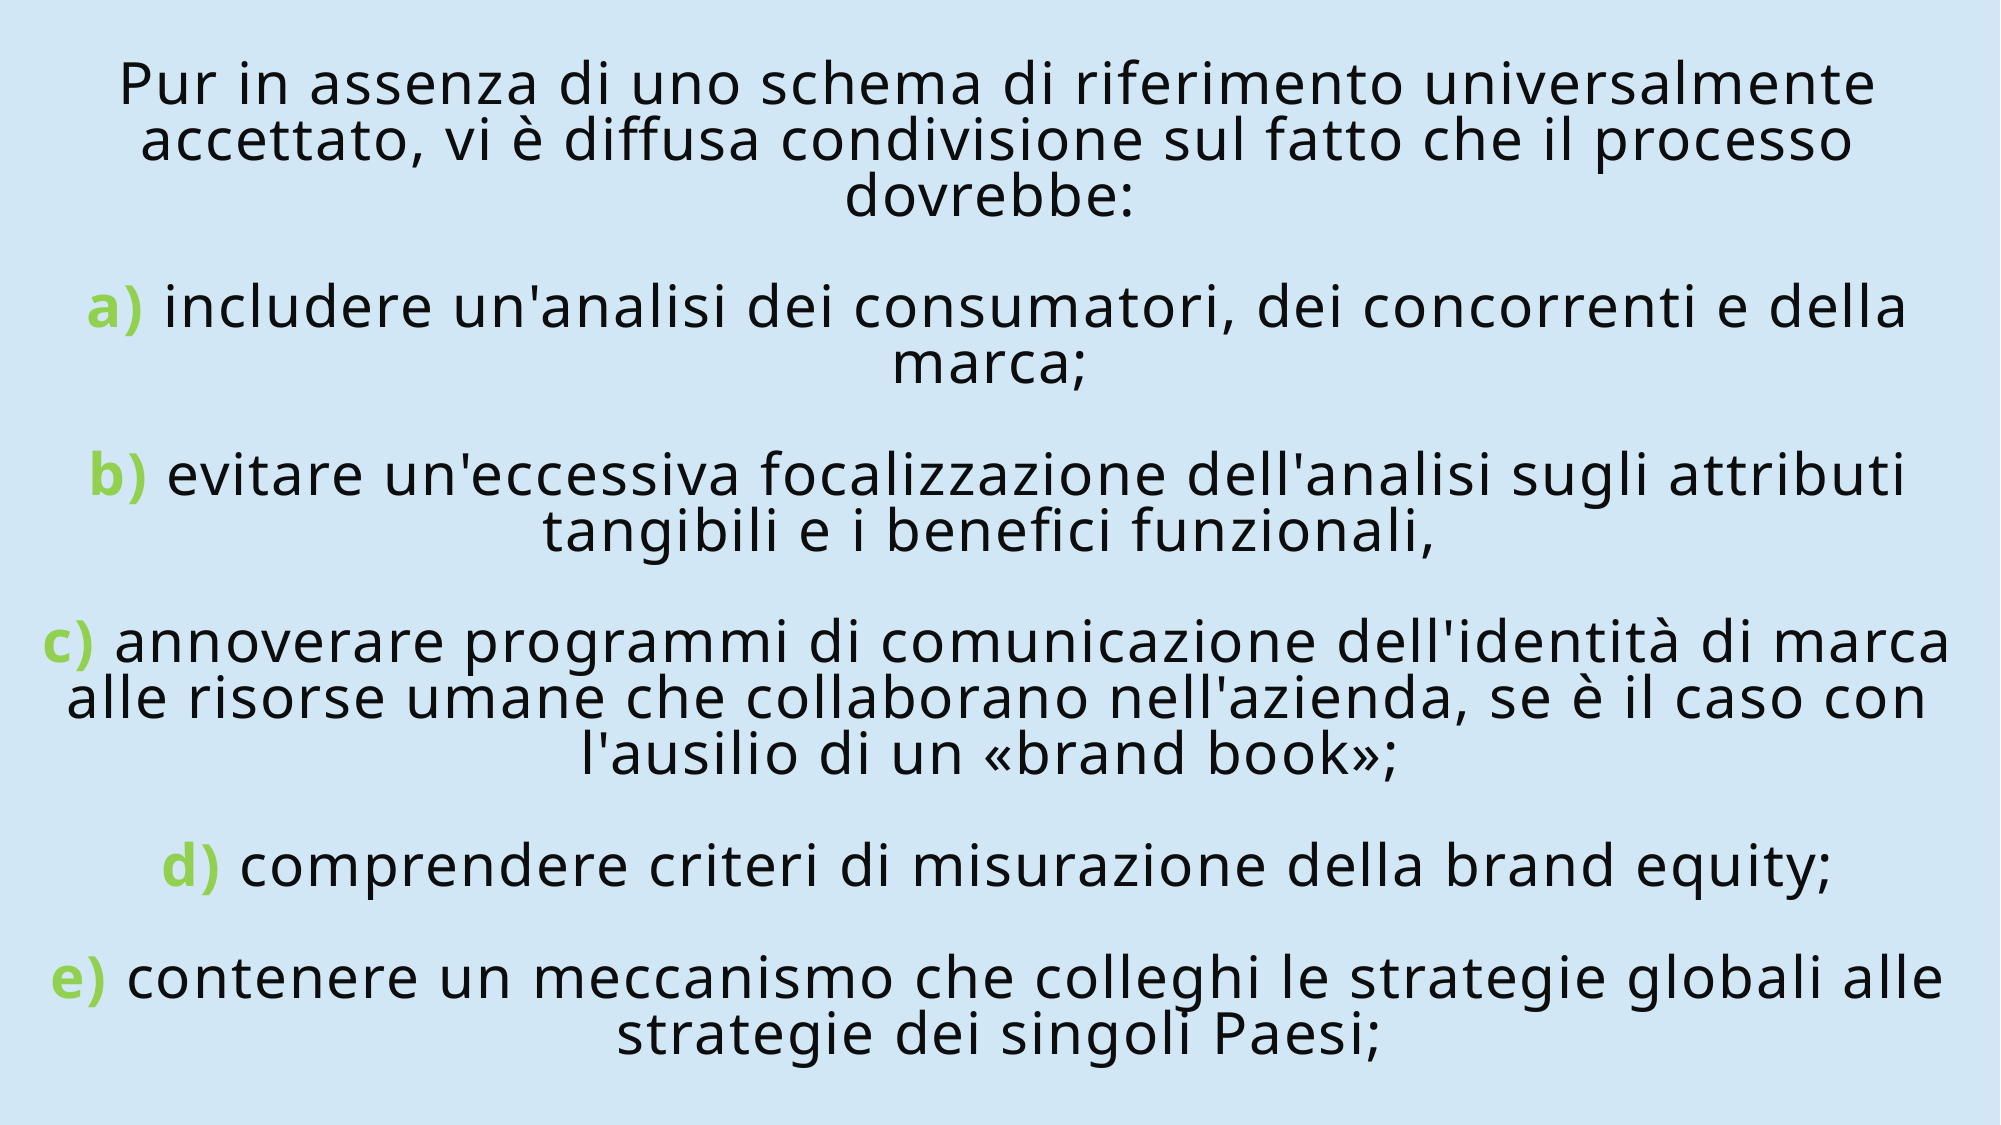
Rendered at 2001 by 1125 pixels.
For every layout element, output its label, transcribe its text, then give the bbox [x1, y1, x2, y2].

title Pur in assenza di uno schema di riferimento universalmente accettato, vi è diffusa condivisione sul fatto che il processo dovrebbe: a) includere un'analisi dei consumatori, dei concorrenti e della marca; b) evitare un'eccessiva focalizzazione dell'analisi sugli attributi tangibili e i benefici funzionali, c) annoverare programmi di comunicazione dell'identità di marca alle risorse umane che collaborano nell'azienda, se è il caso con l'ausilio di un «brand book»; d) comprendere criteri di misurazione della brand equity; e) contenere un meccanismo che colleghi le strategie globali alle strategie dei singoli Paesi; [0, 0, 2000, 1125]
